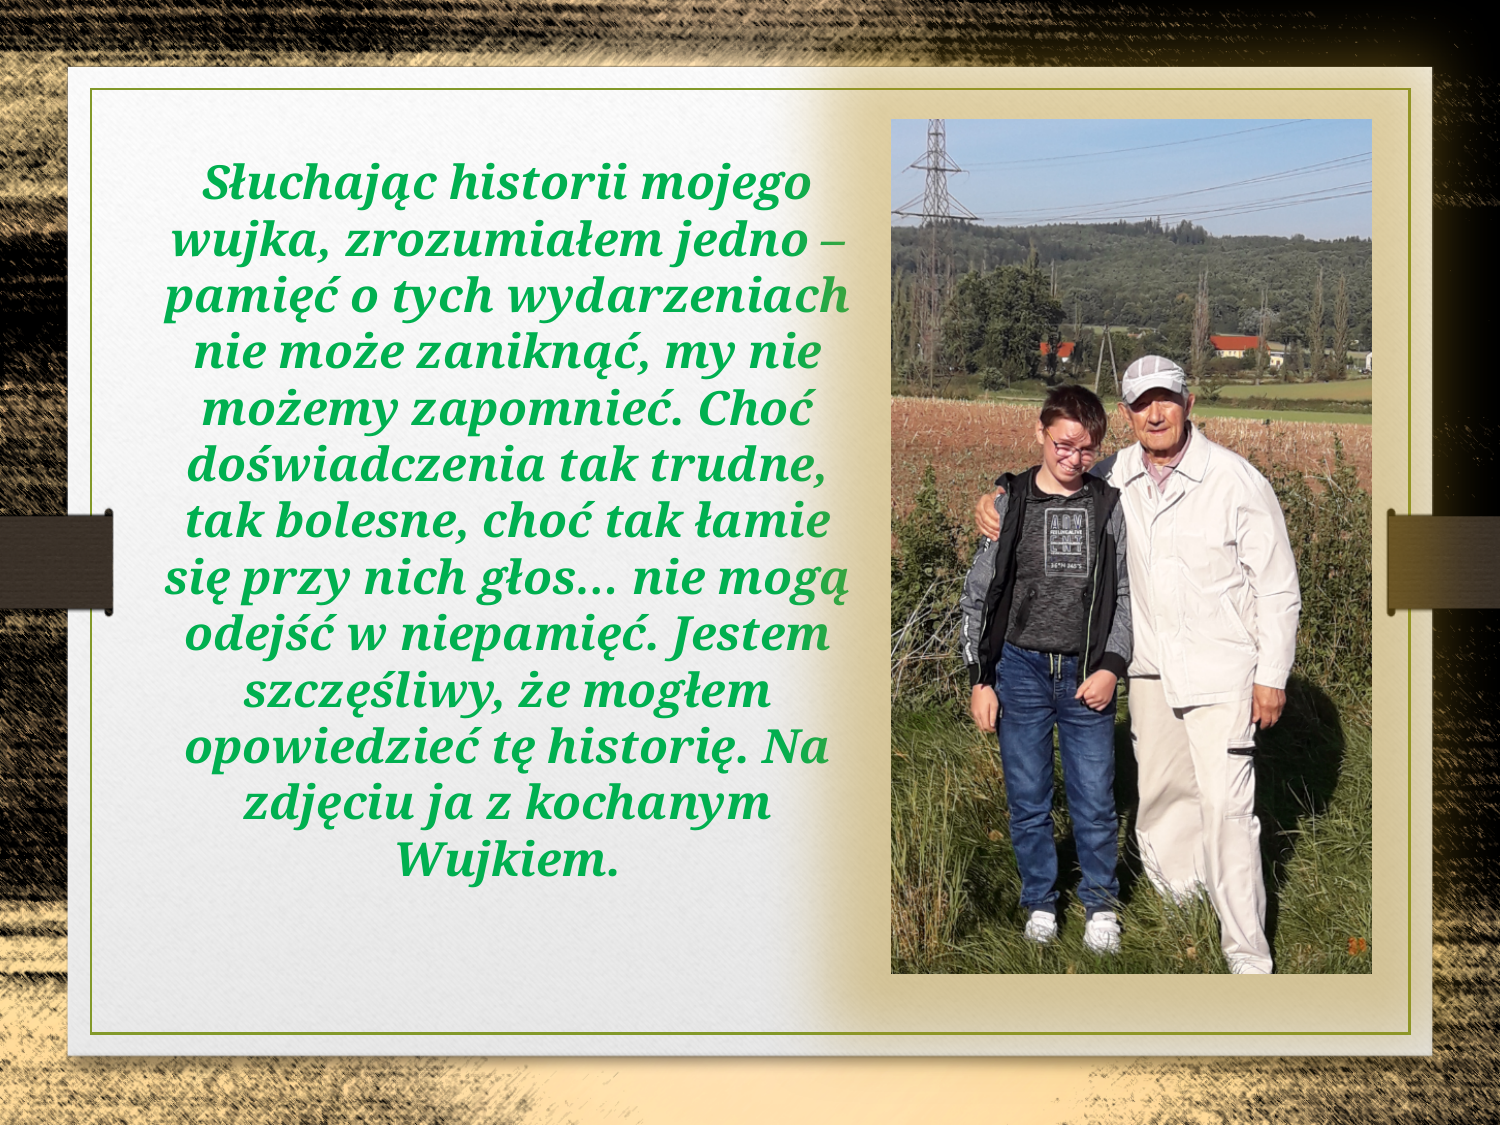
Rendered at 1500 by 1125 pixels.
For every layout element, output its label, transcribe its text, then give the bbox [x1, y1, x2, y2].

list Słuchając historii mojego wujka, zrozumiałem jedno – pamięć o tych wydarzeniach nie może zaniknąć, my nie możemy zapomnieć. Choć doświadczenia tak trudne, tak bolesne, choć tak łamie się przy nich głos… nie mogą odejść w niepamięć. Jestem szczęśliwy, że mogłem opowiedzieć tę historię. Na zdjęciu ja z kochanym Wujkiem. [147, 145, 779, 949]
picture [0, 0, 1500, 1125]
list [891, 119, 1372, 974]
